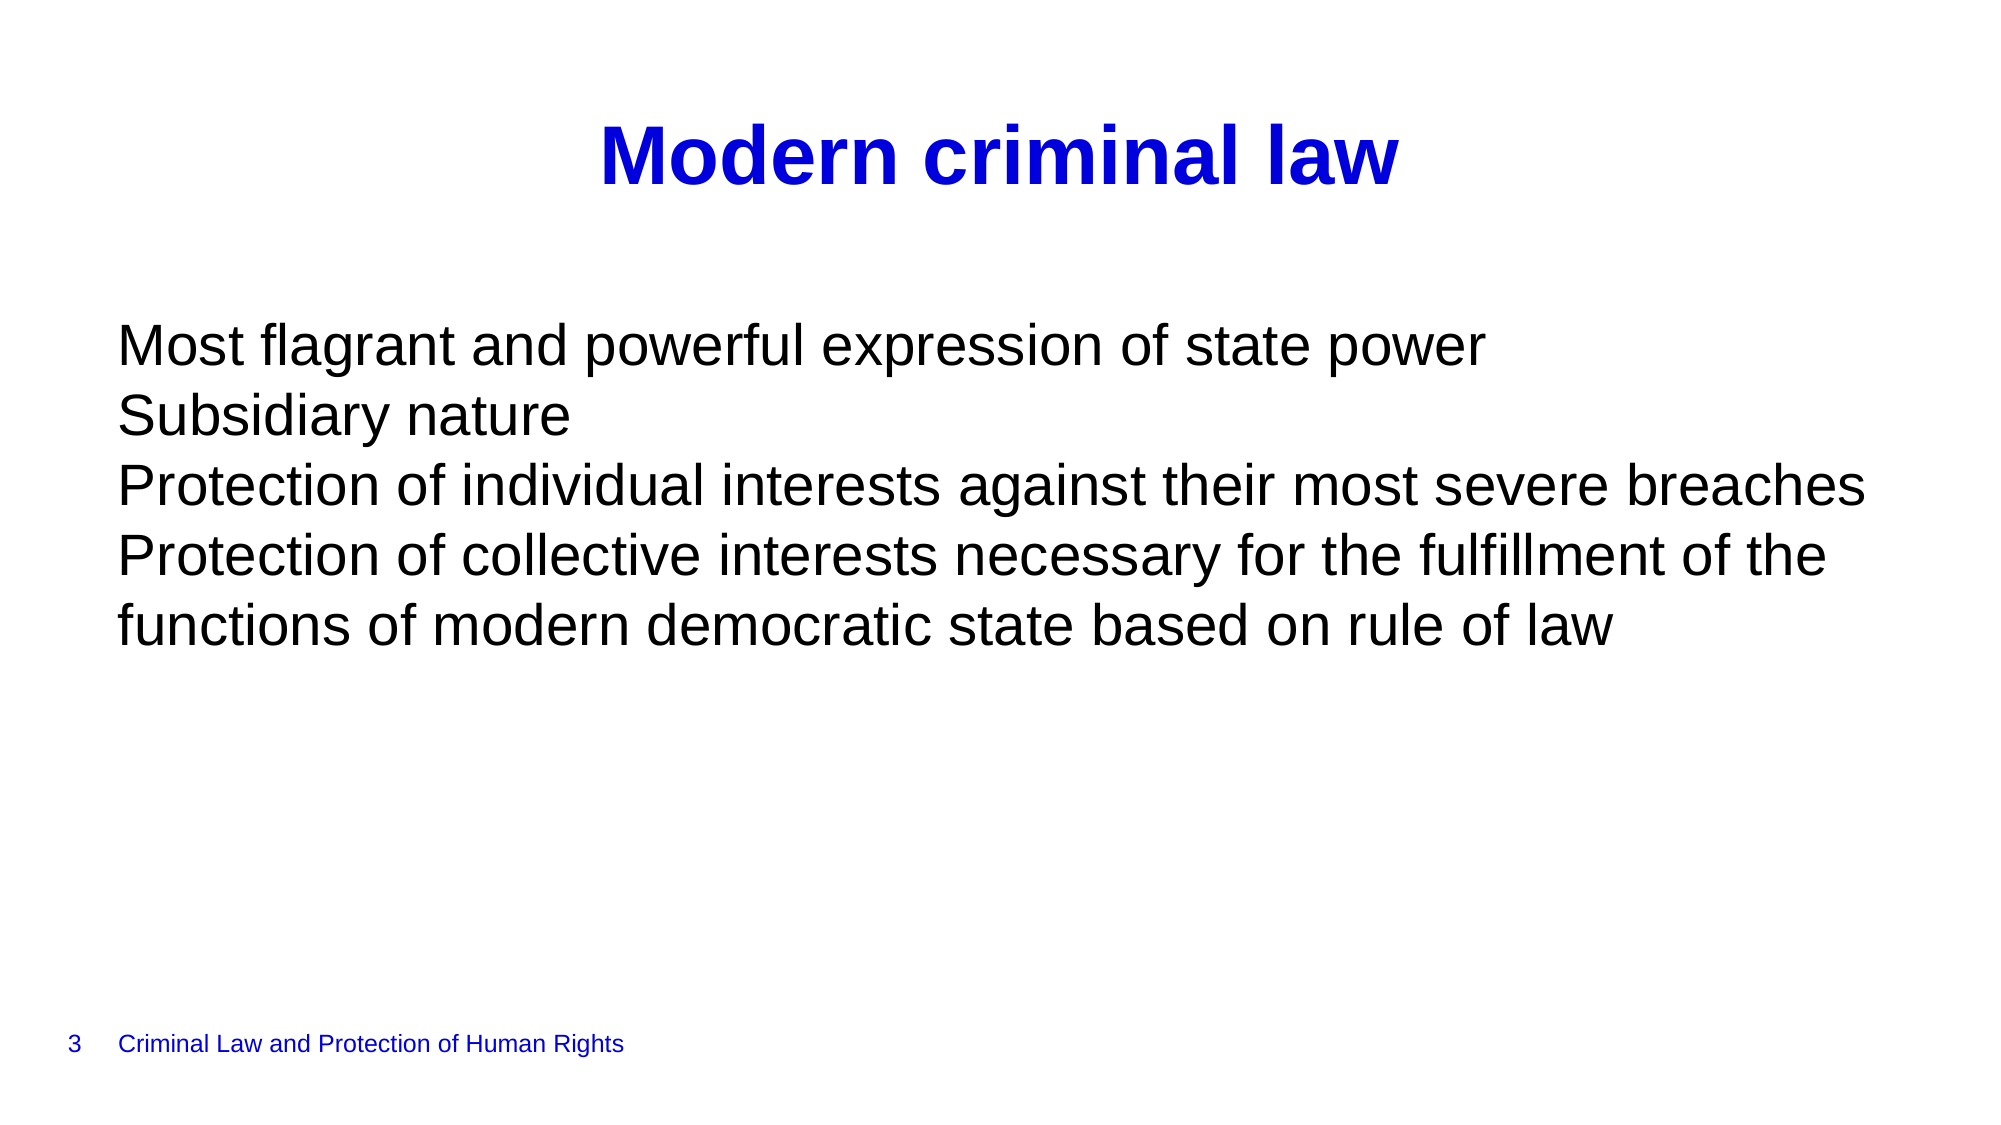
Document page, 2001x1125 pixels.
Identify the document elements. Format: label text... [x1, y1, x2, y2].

slide_number 3 [67, 1021, 110, 1063]
list Most flagrant and powerful expression of state power Subsidiary nature Protection of individual interests against their most severe breaches Protection of collective interests necessary for the fulfillment of the functions of modern democratic state based on rule of law [117, 307, 1882, 957]
footer Criminal Law and Protection of Human Rights [118, 1021, 1982, 1063]
title Modern criminal law [118, 118, 1883, 193]
